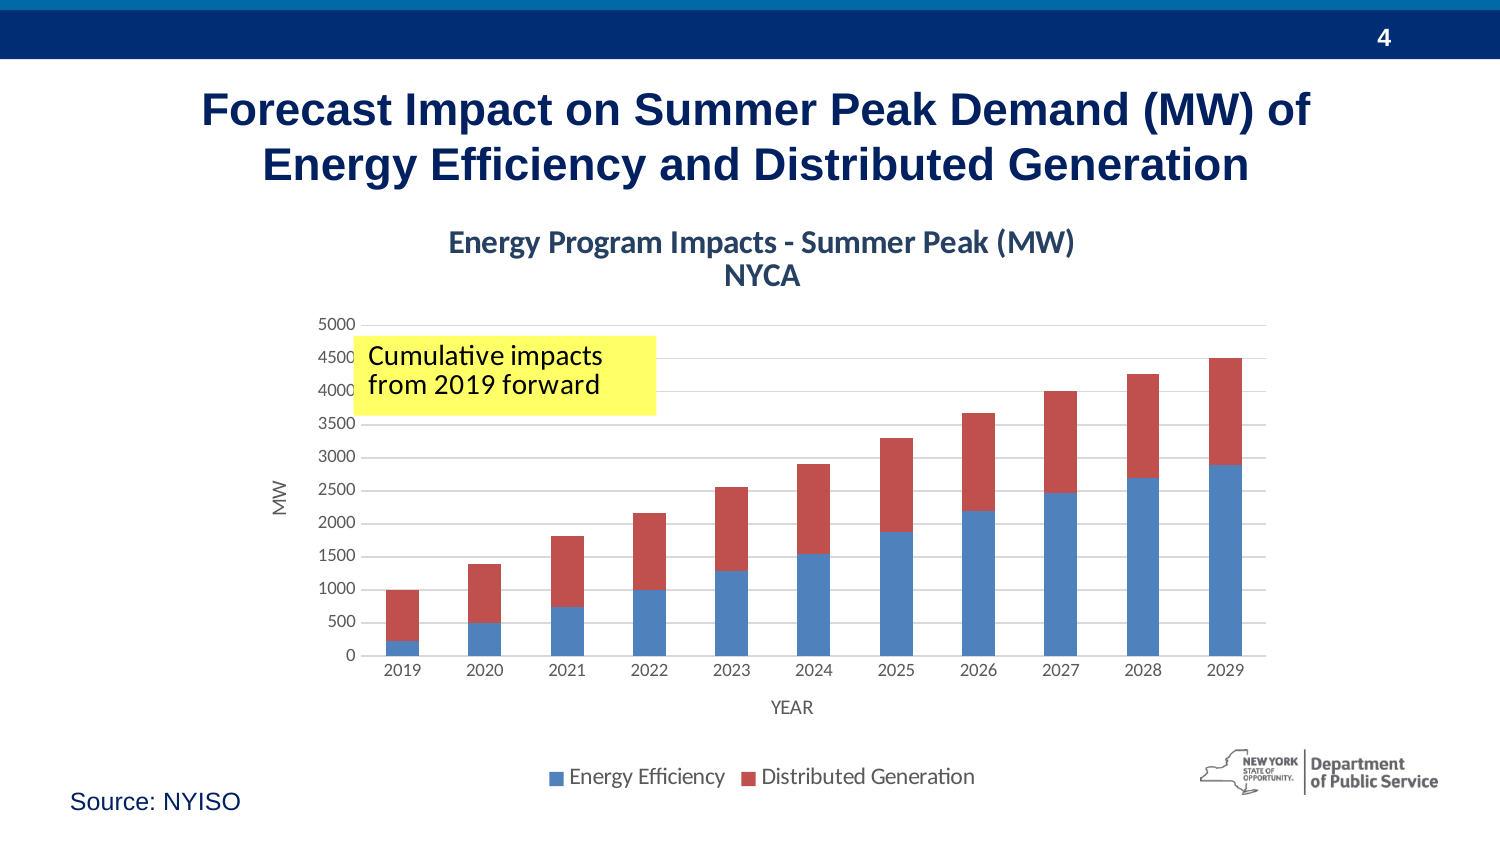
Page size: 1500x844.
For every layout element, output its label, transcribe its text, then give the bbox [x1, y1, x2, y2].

chart [237, 198, 1288, 798]
picture [1288, 749, 1438, 795]
text_box Forecast Impact on Summer Peak Demand (MW) of Energy Efficiency and Distributed Generation [12, 71, 1500, 222]
text_box Source: NYISO [55, 777, 257, 823]
